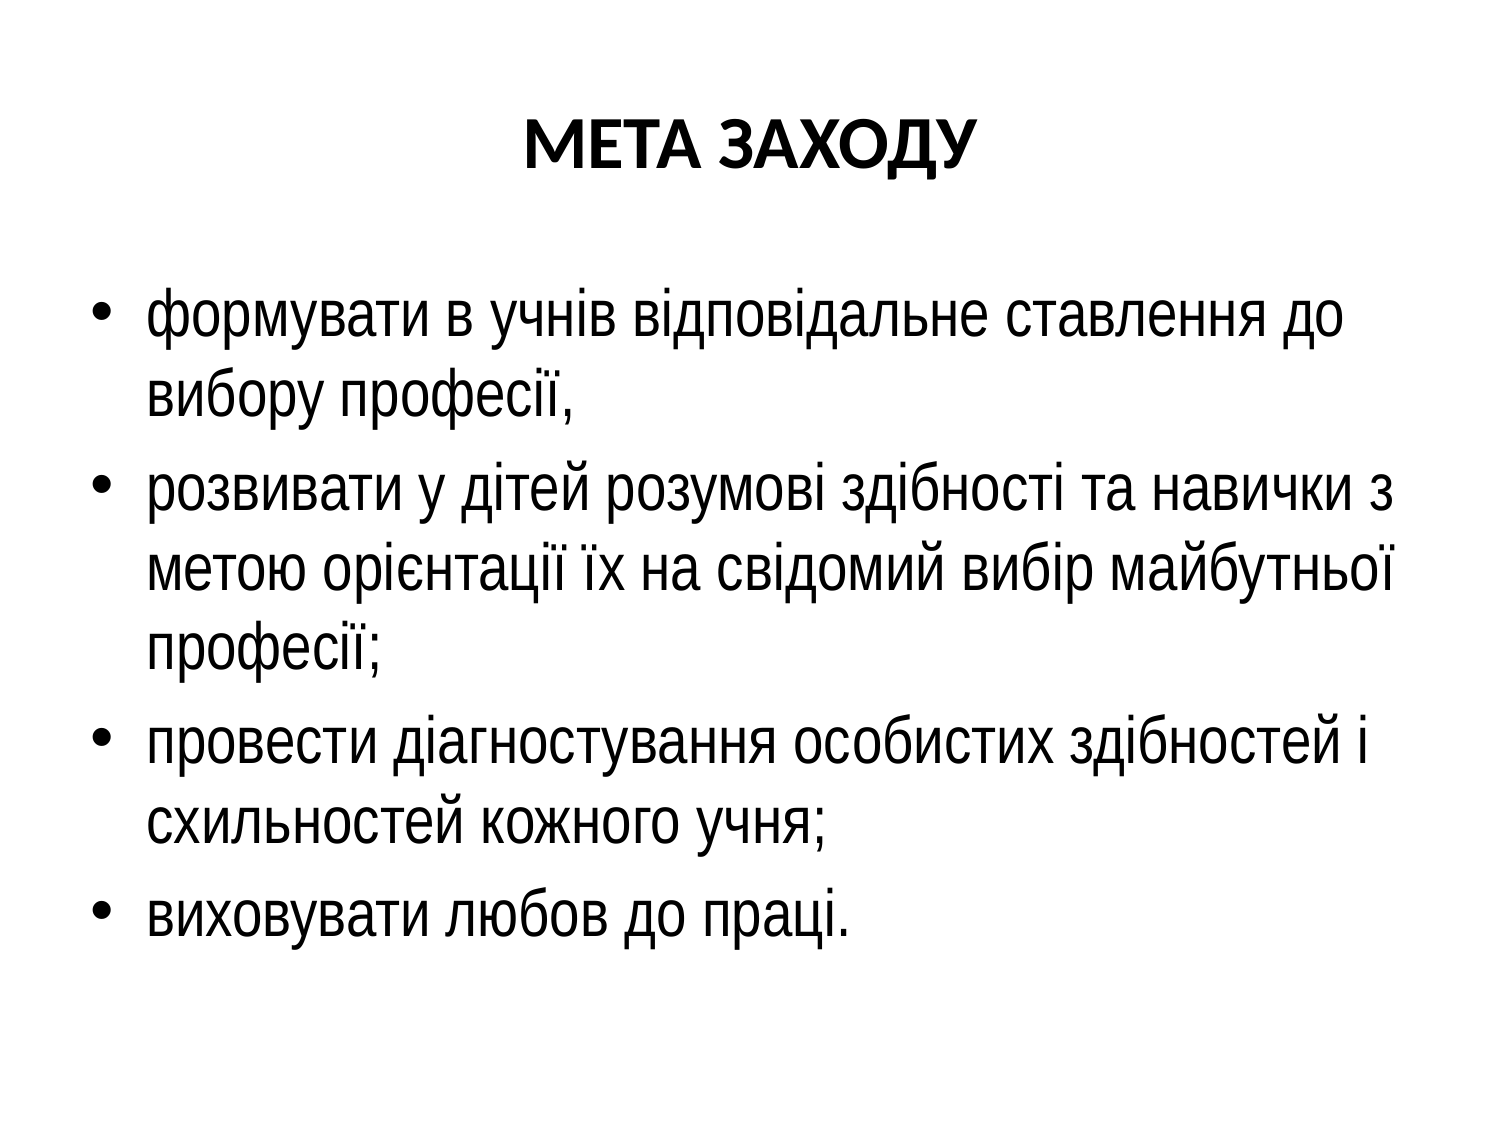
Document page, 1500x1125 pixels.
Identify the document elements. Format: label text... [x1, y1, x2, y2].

list формувати в учнів відповідальне ставлення до вибору професії, розвивати у дітей розумові здібності та навички з метою орієнтації їх на свідомий вибір майбутньої професії; провести діагностування особистих здібностей і схильностей кожного учня; виховувати любов до праці. [75, 262, 1425, 1005]
title МЕТА ЗАХОДУ [75, 45, 1425, 233]
